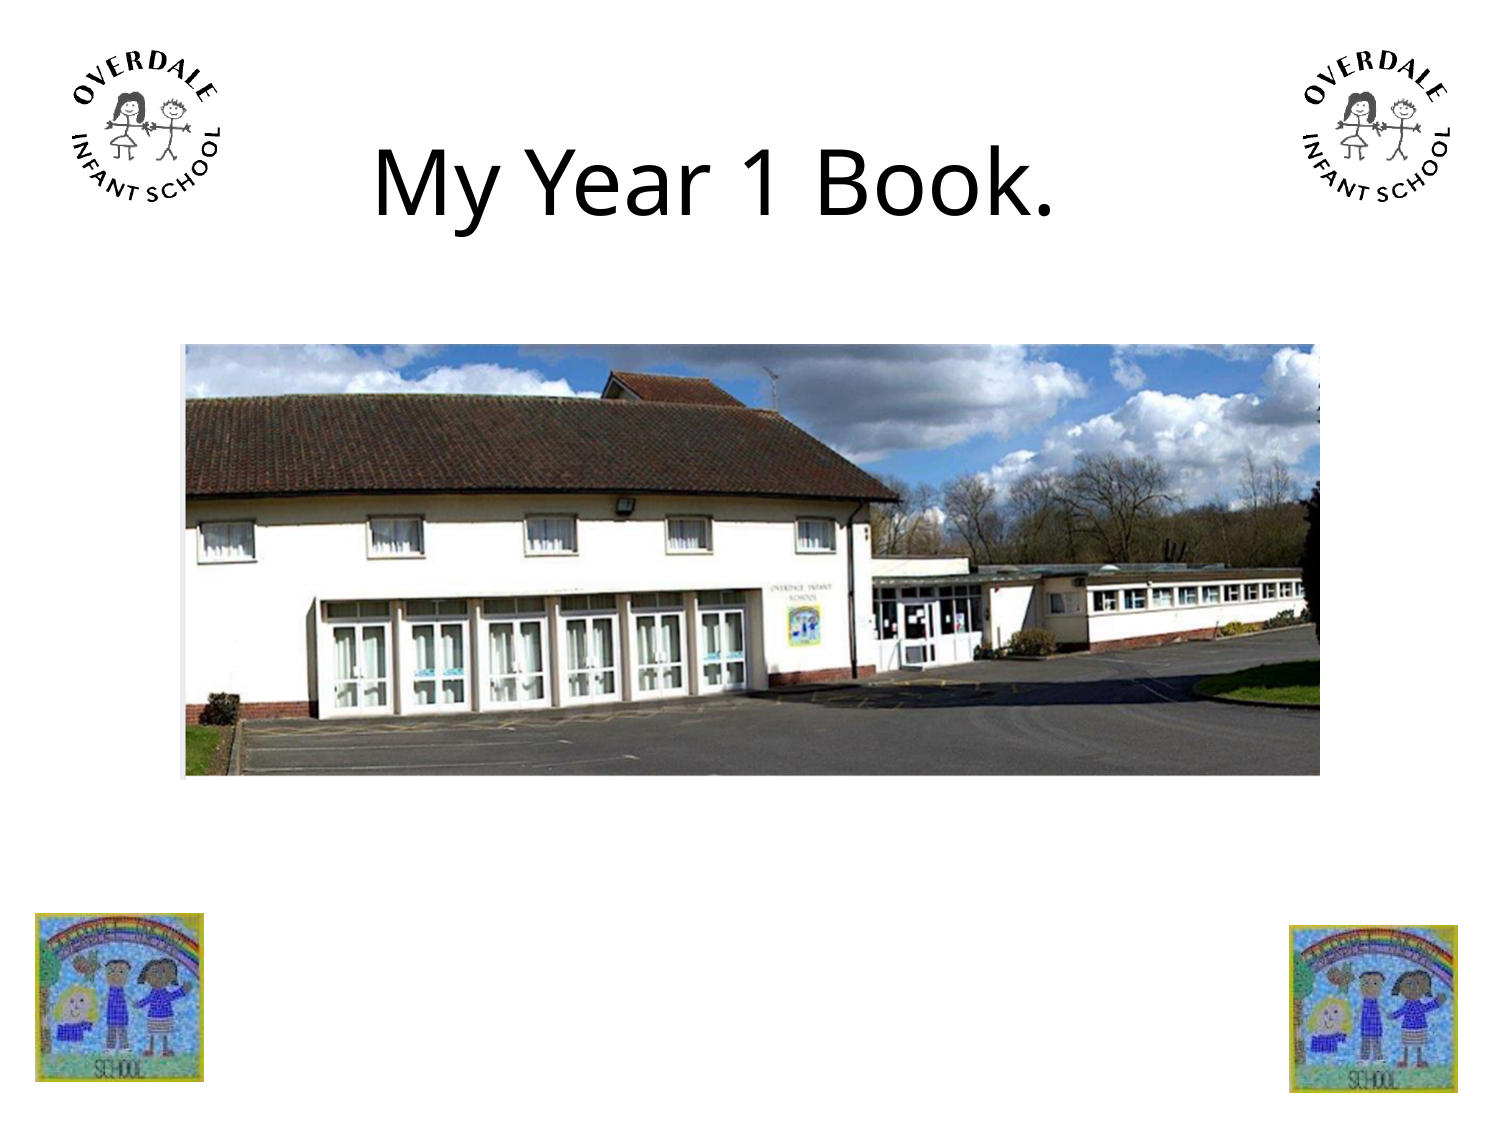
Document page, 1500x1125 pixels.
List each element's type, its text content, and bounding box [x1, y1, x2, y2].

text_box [23, 34, 270, 223]
picture [1288, 925, 1458, 1094]
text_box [1253, 34, 1500, 223]
picture [180, 344, 1320, 781]
picture [34, 913, 205, 1082]
title My Year 1 Book. [88, 42, 1364, 315]
